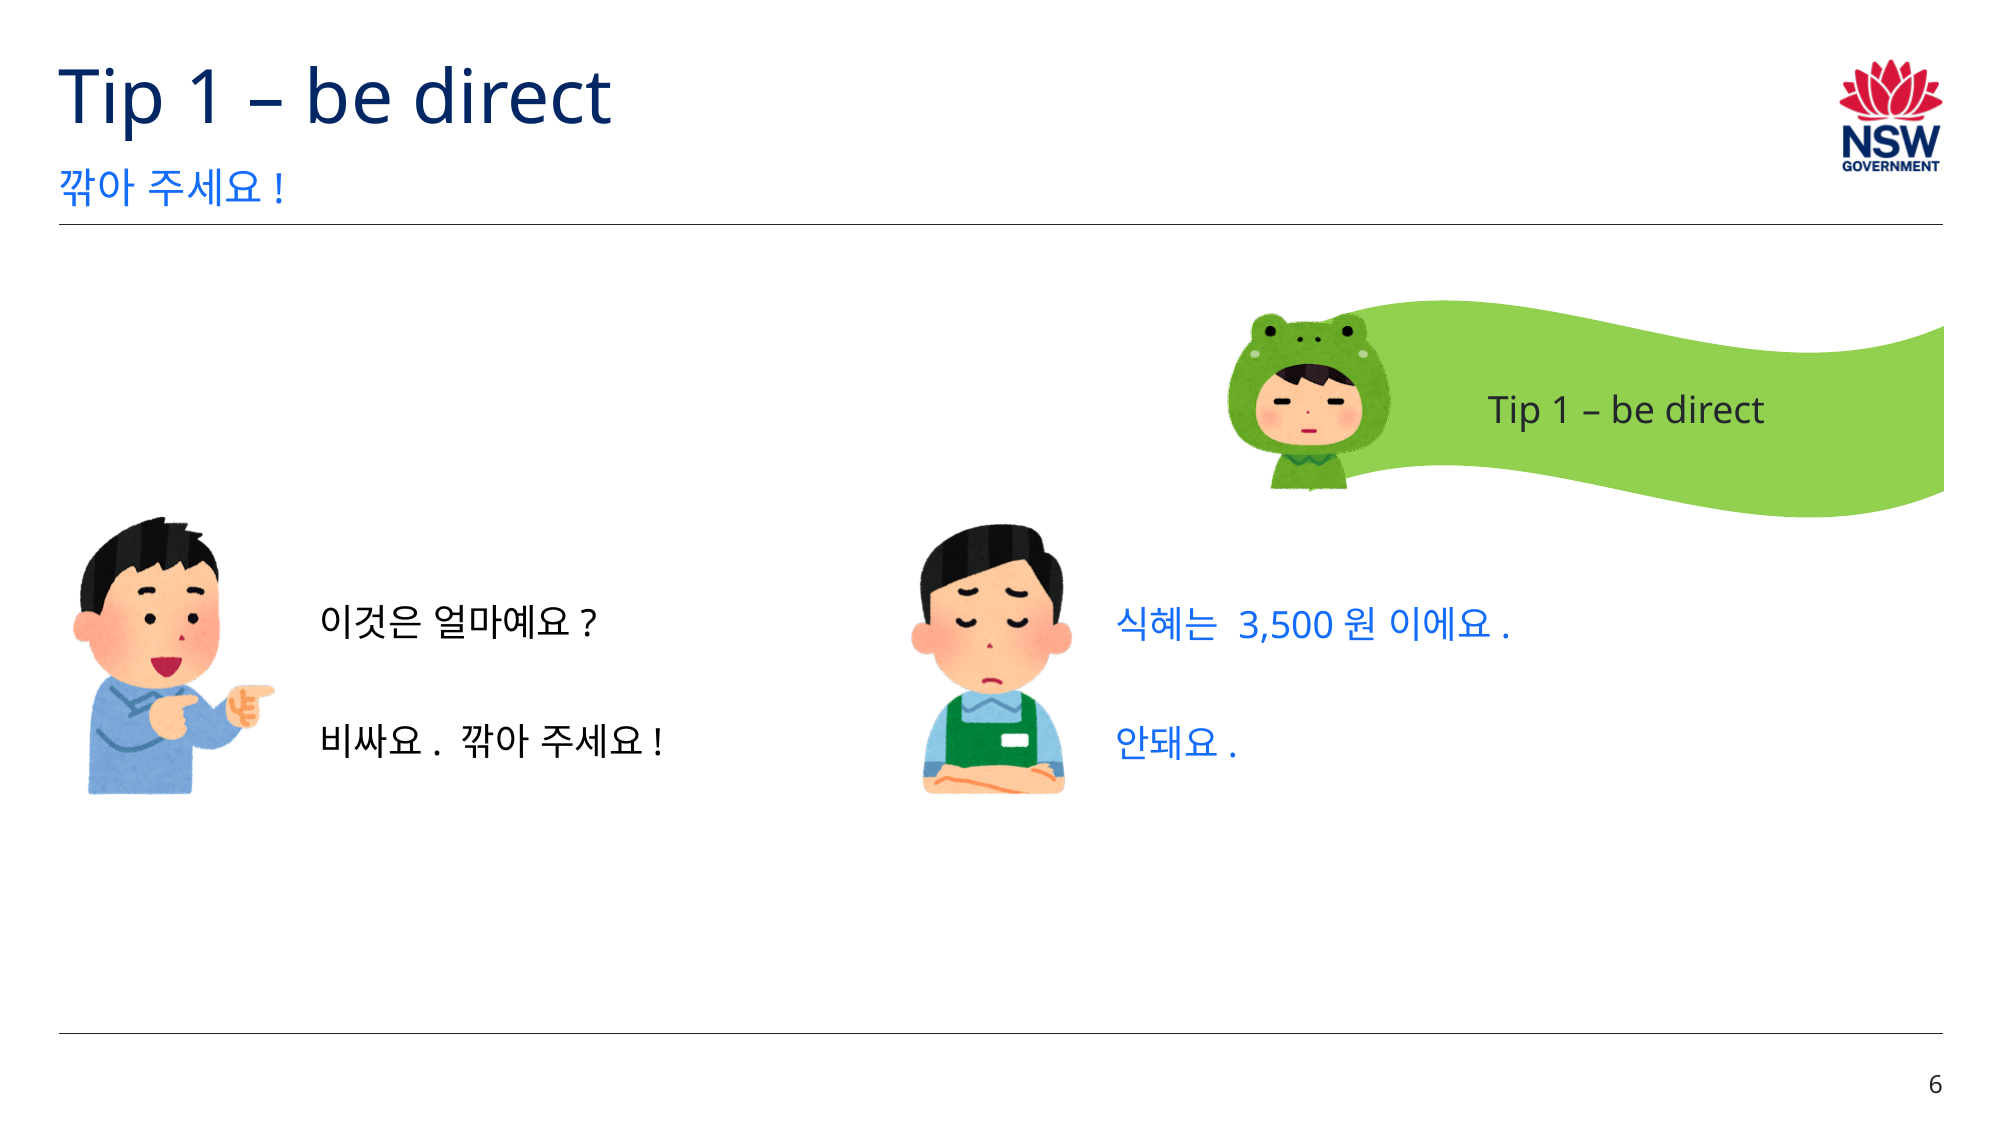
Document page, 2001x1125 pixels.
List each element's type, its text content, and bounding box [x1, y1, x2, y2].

text_box 안돼요. [1101, 713, 1391, 773]
text_box 이것은 얼마예요? [304, 591, 656, 651]
picture [60, 491, 284, 802]
picture [1839, 59, 1943, 172]
picture [881, 514, 1101, 802]
text_box 식혜는 3,500원 이에요. [1101, 594, 1537, 654]
title Tip 1 – be direct [59, 59, 1713, 149]
list 깎아 주세요! [59, 161, 1713, 212]
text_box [1214, 300, 1943, 518]
slide_number 6 [1824, 1068, 1943, 1099]
text_box 비싸요. 깎아 주세요! [304, 710, 687, 771]
